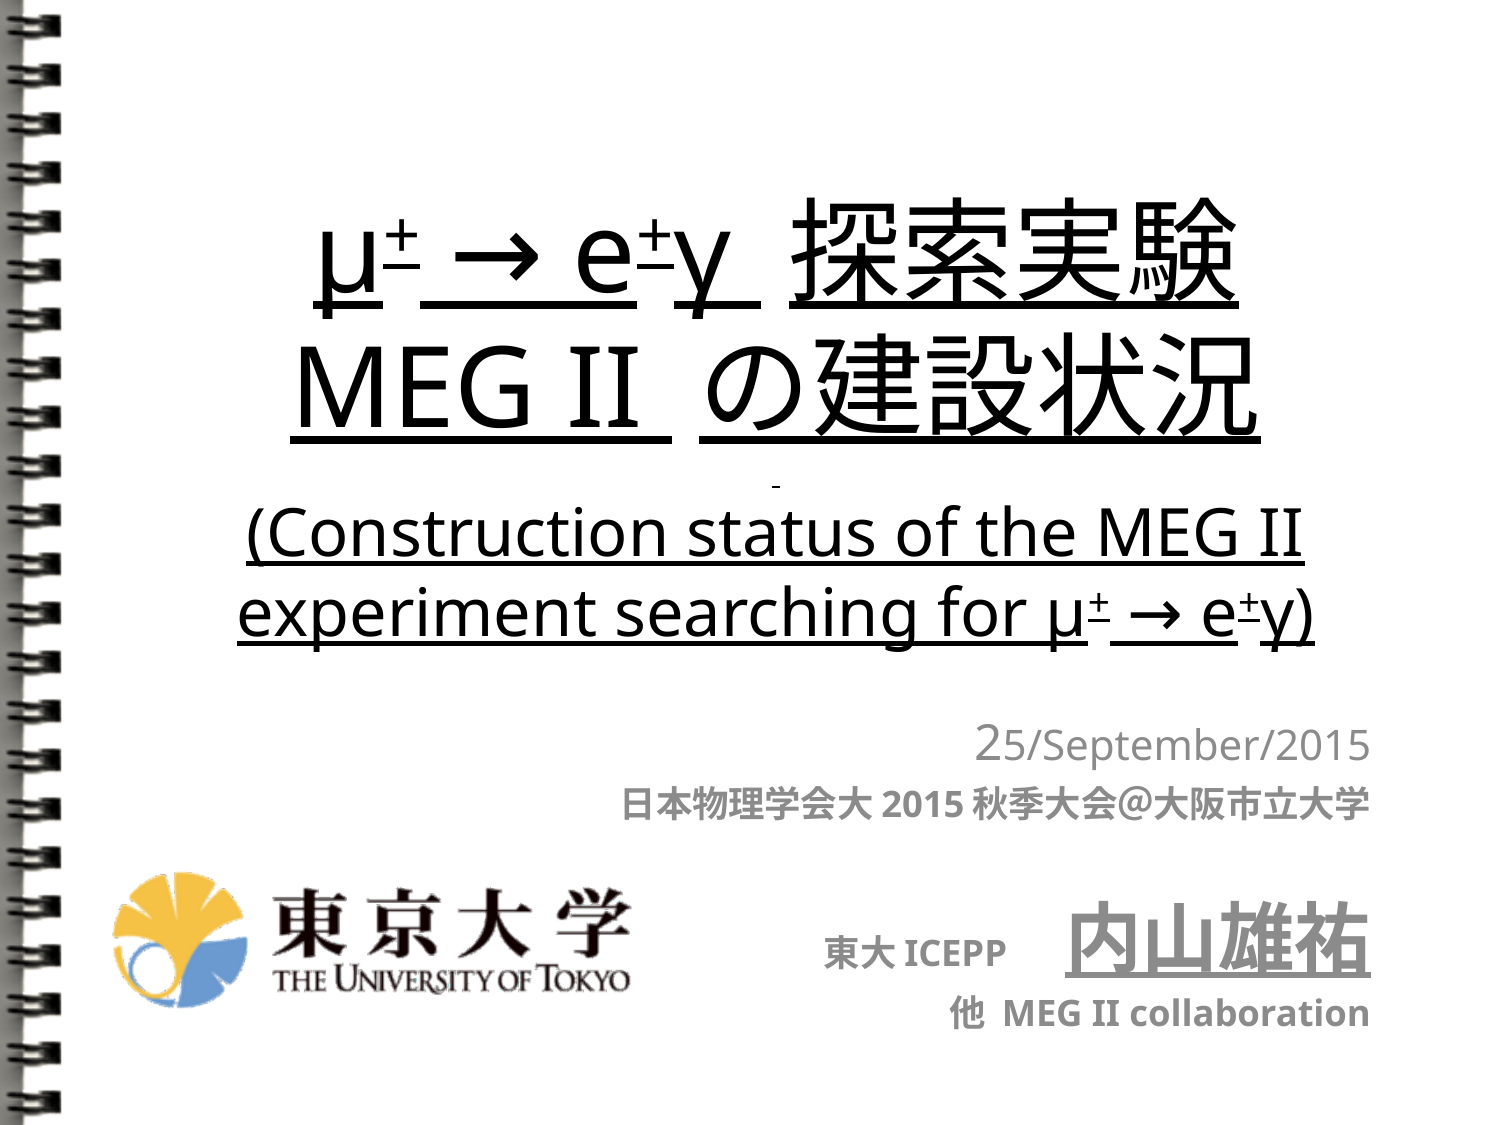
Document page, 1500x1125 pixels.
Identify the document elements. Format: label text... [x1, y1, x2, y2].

title μ+ → e+γ 探索実験 MEG II の建設状況 (Construction status of the MEG II experiment searching for μ+ → e+γ) [100, 149, 1452, 681]
picture [101, 850, 663, 1023]
picture [0, 0, 79, 1125]
subtitle 25/September/2015 日本物理学会大2015秋季大会＠大阪市立大学 東大ICEPP 内山雄祐 他 MEG II collaboration [462, 702, 1387, 1043]
